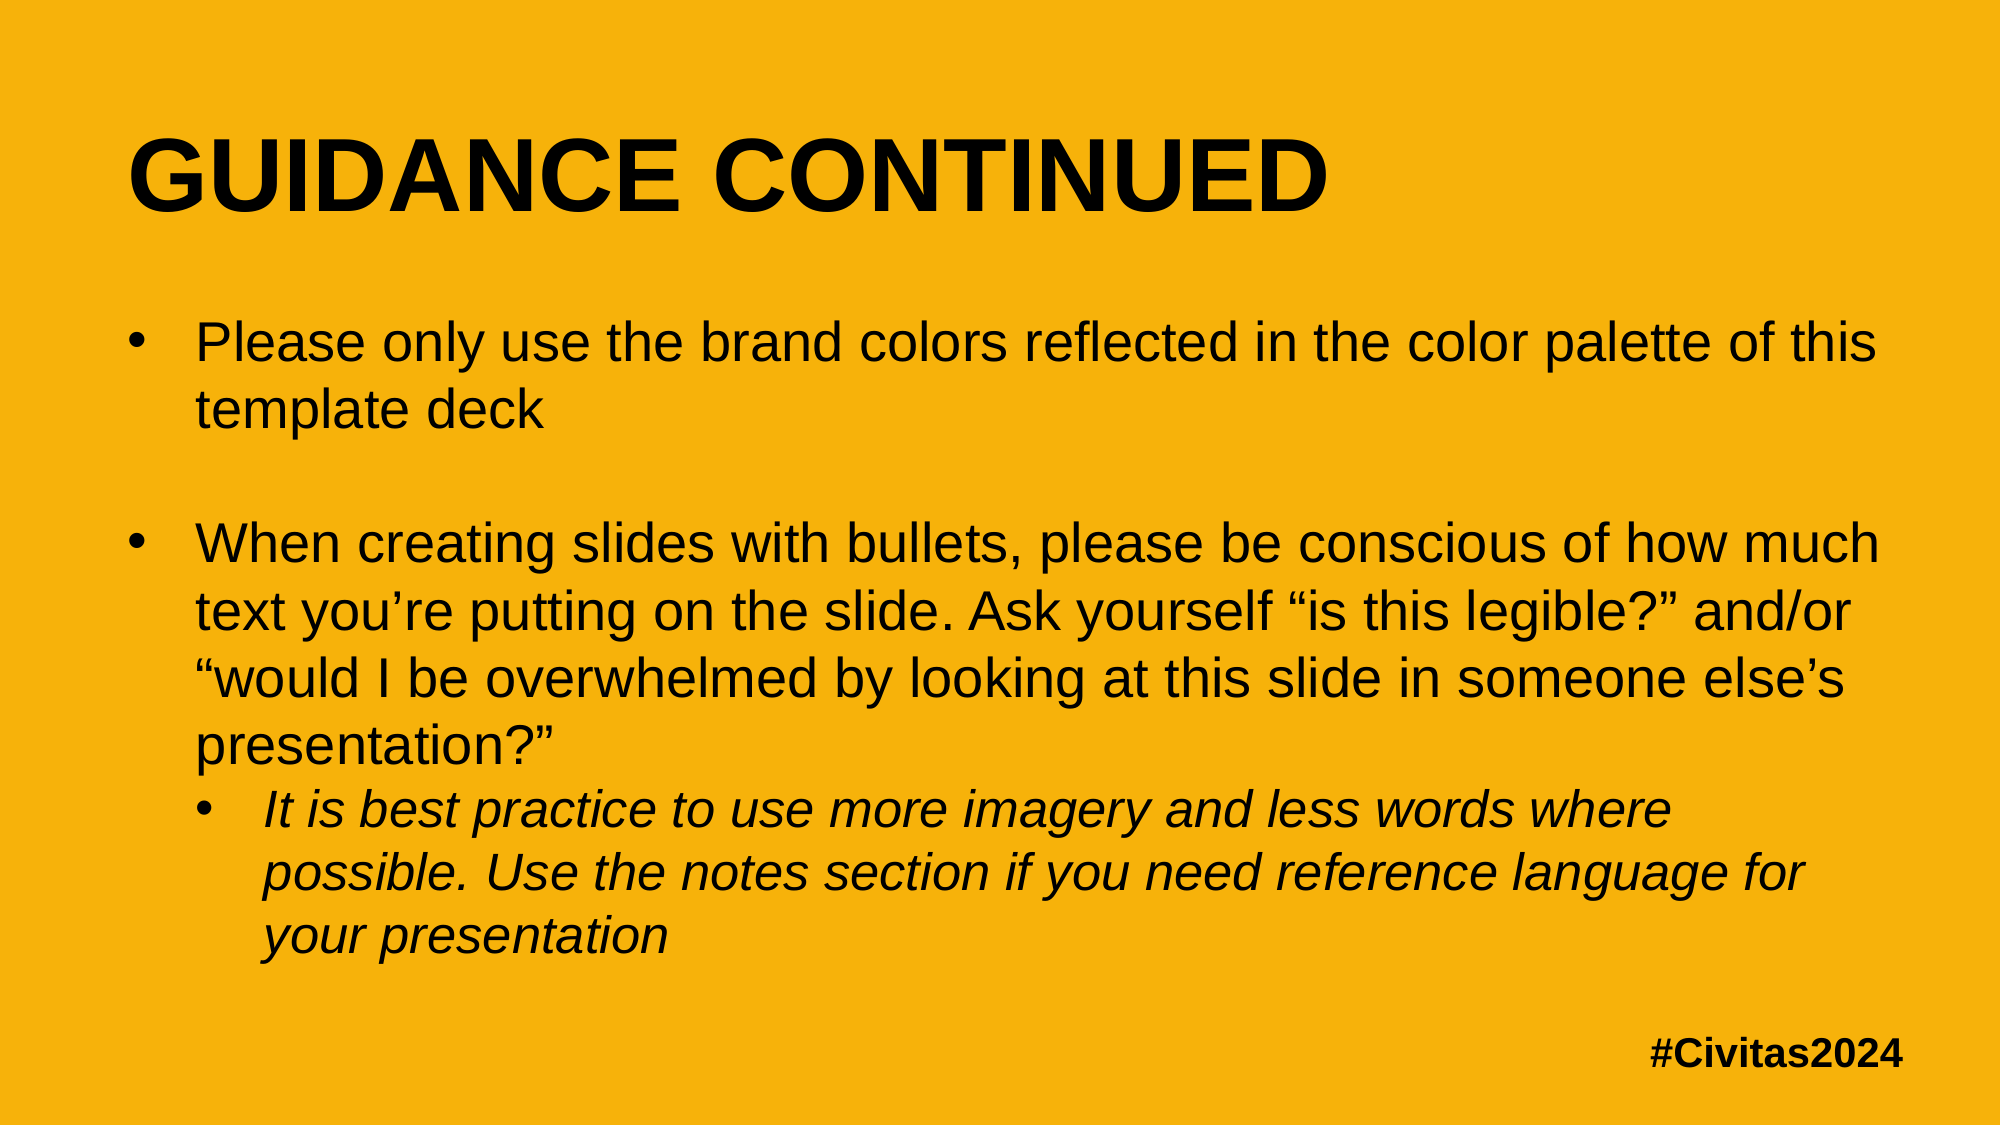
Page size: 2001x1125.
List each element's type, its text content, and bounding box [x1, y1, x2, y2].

list Please only use the brand colors reflected in the color palette of this template deck When creating slides with bullets, please be conscious of how much text you’re putting on the slide. Ask yourself “is this legible?” and/or “would I be overwhelmed by looking at this slide in someone else’s presentation?” It is best practice to use more imagery and less words where possible. Use the notes section if you need reference language for your presentation [112, 297, 1906, 975]
title GUIDANCE CONTINUED [112, 106, 1906, 250]
